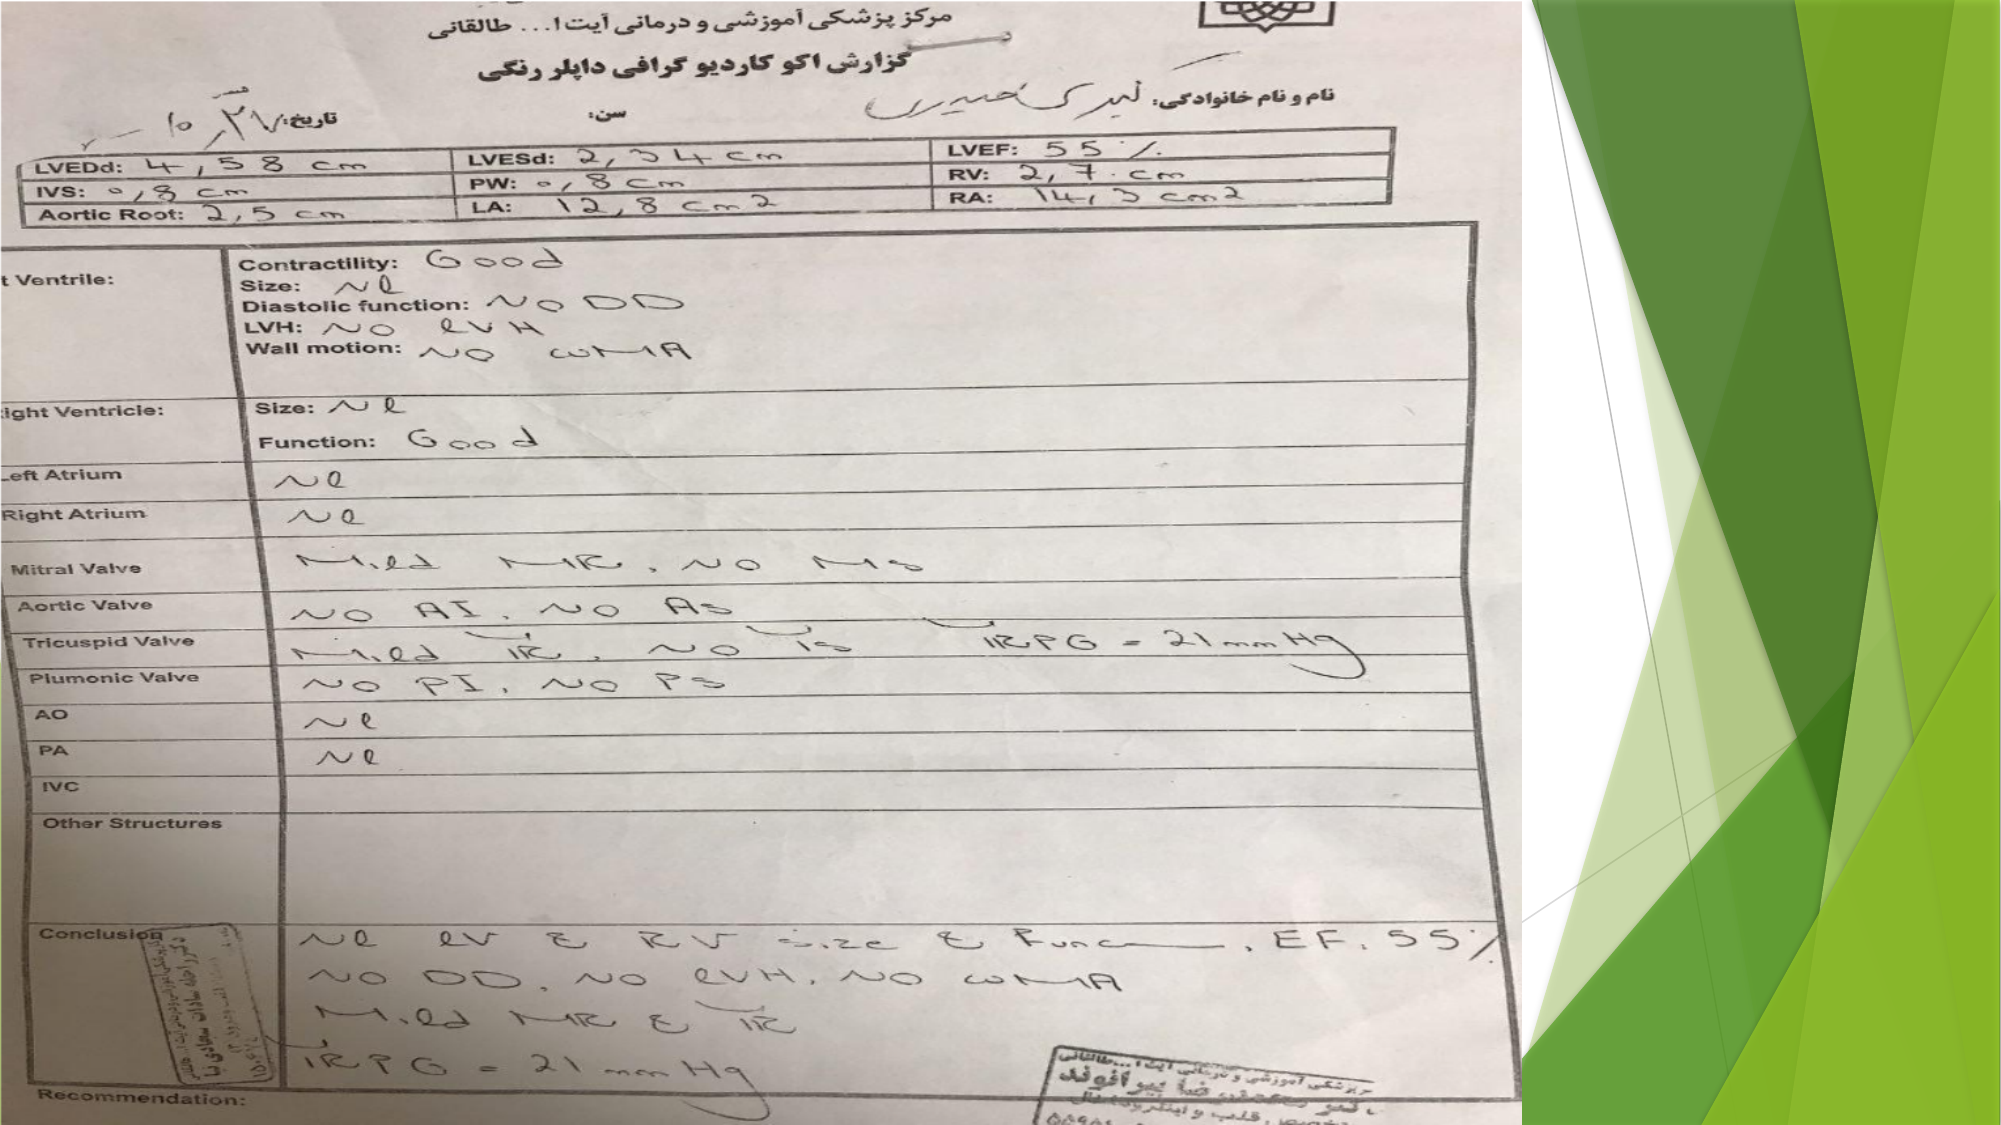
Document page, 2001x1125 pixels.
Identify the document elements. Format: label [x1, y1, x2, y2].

picture [2, 2, 197, 1125]
picture [1324, 2, 1521, 1125]
list [197, 0, 1324, 1125]
